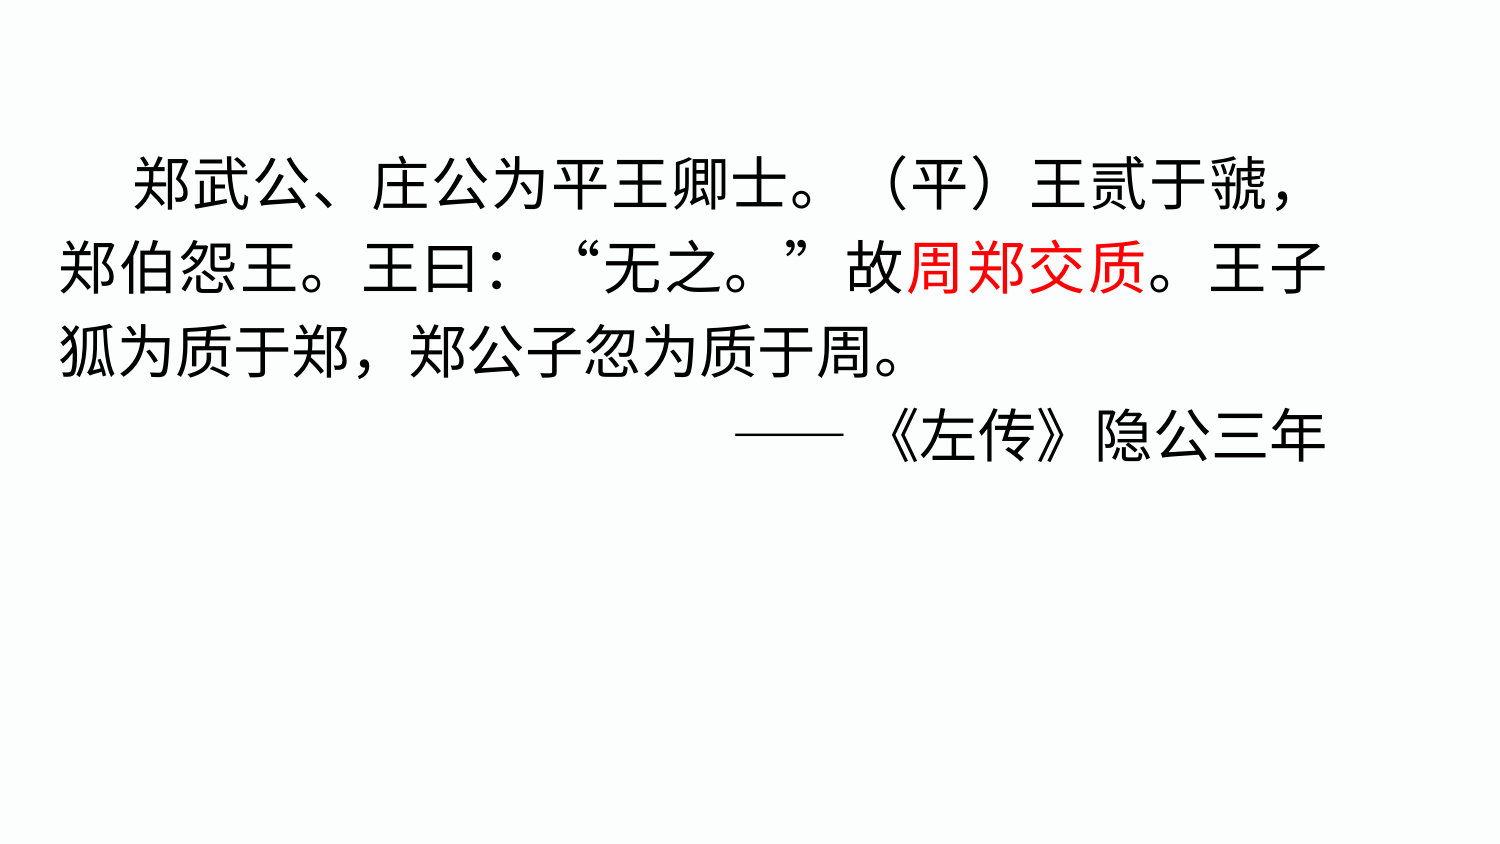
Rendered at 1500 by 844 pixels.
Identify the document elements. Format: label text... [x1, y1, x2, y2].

text_box 郑武公、庄公为平王卿士。（平）王贰于虢，郑伯怨王。王曰：“无之。”故周郑交质。王子狐为质于郑，郑公子忽为质于周。 ——《左传》隐公三年 [44, 125, 1343, 561]
